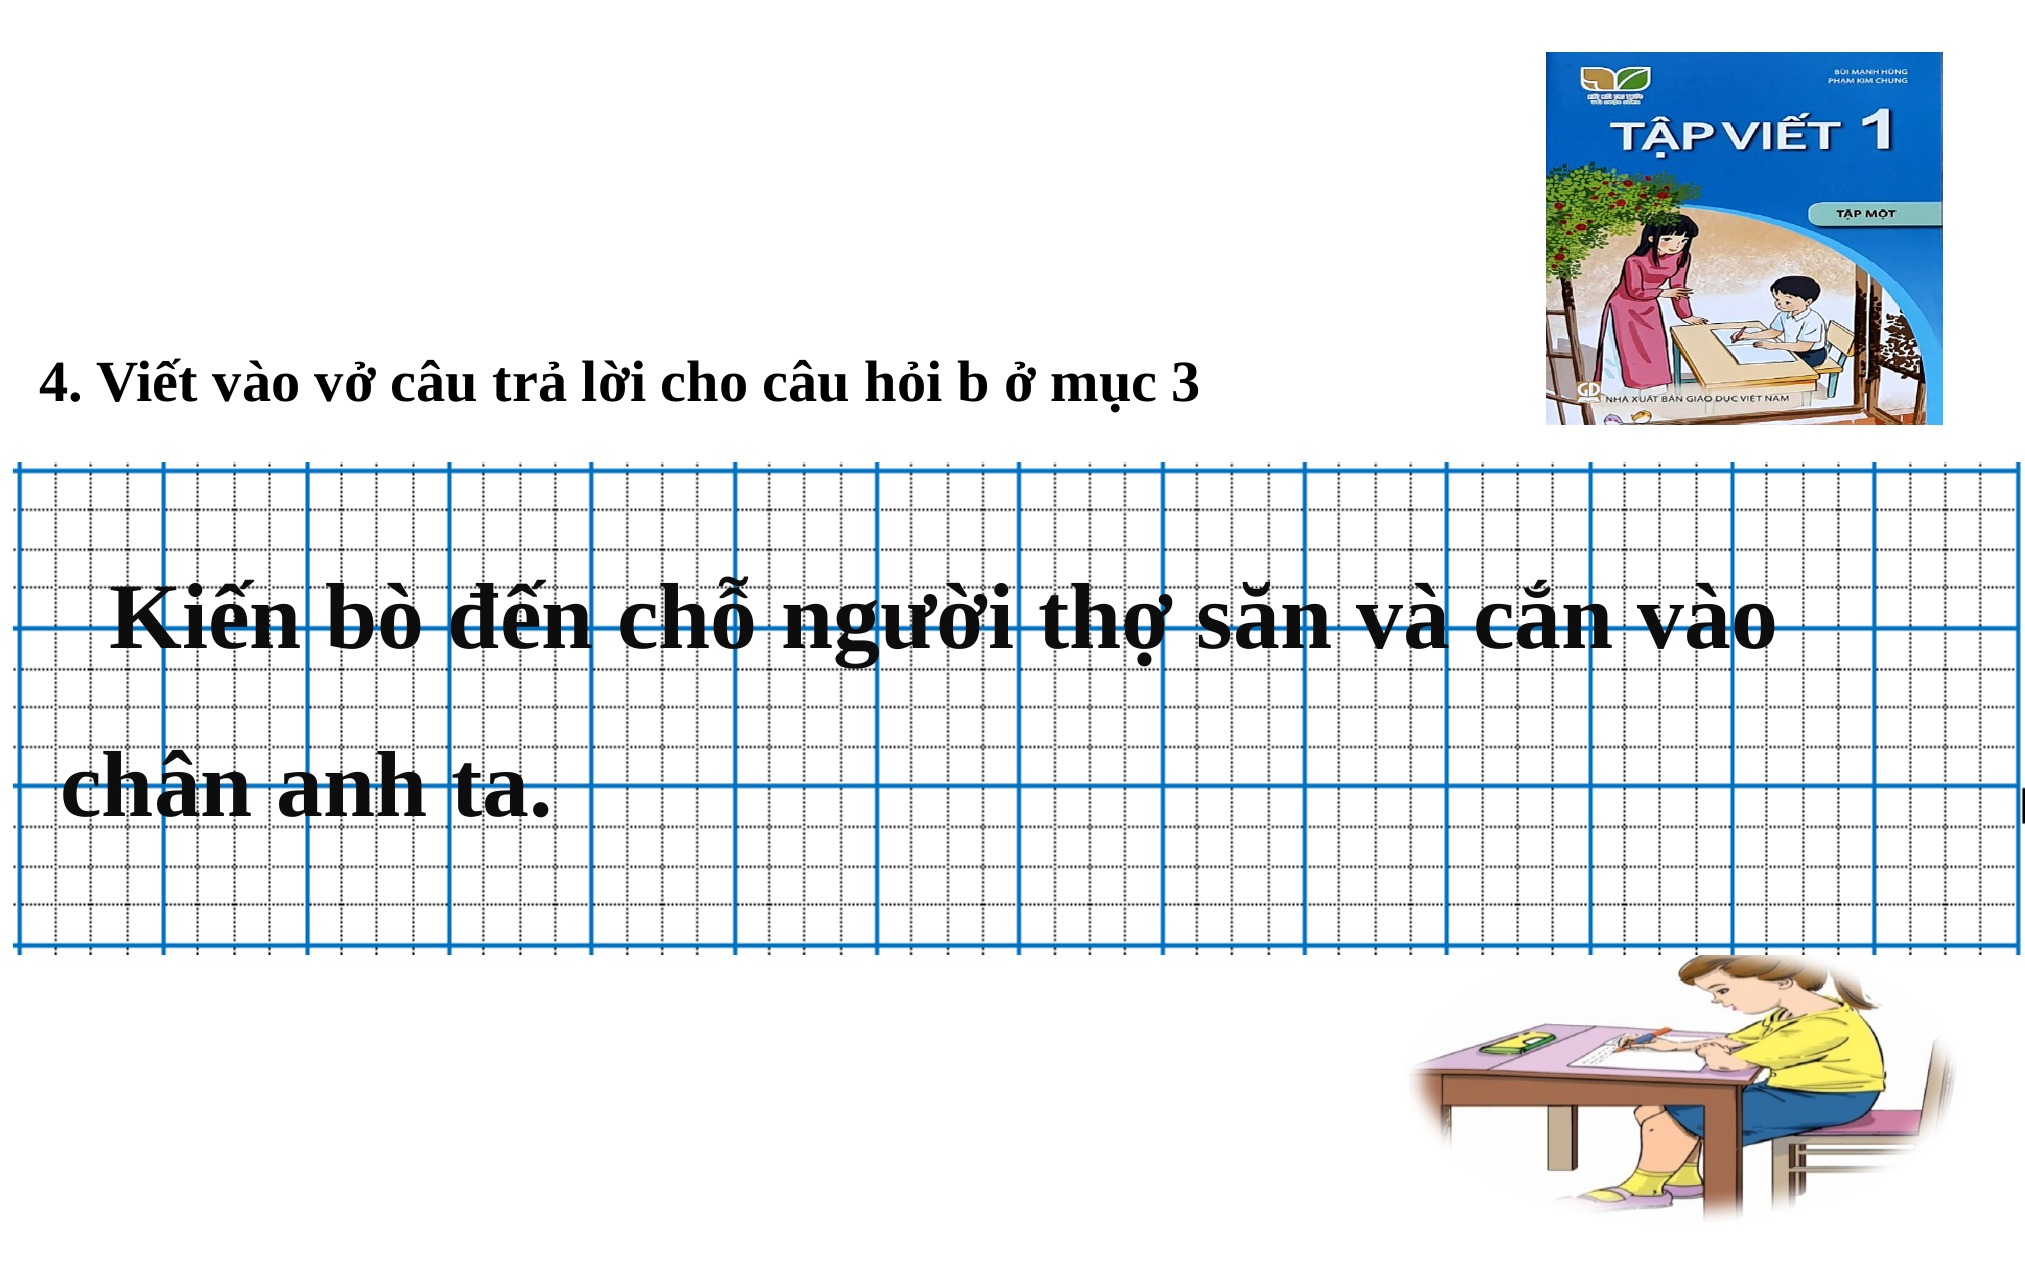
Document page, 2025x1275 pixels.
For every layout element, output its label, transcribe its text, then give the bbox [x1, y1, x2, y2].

picture [1546, 52, 1943, 425]
text_box 4. Viết vào vở câu trả lời cho câu hỏi b ở mục 3 [23, 256, 1520, 462]
picture [12, 462, 2025, 1228]
